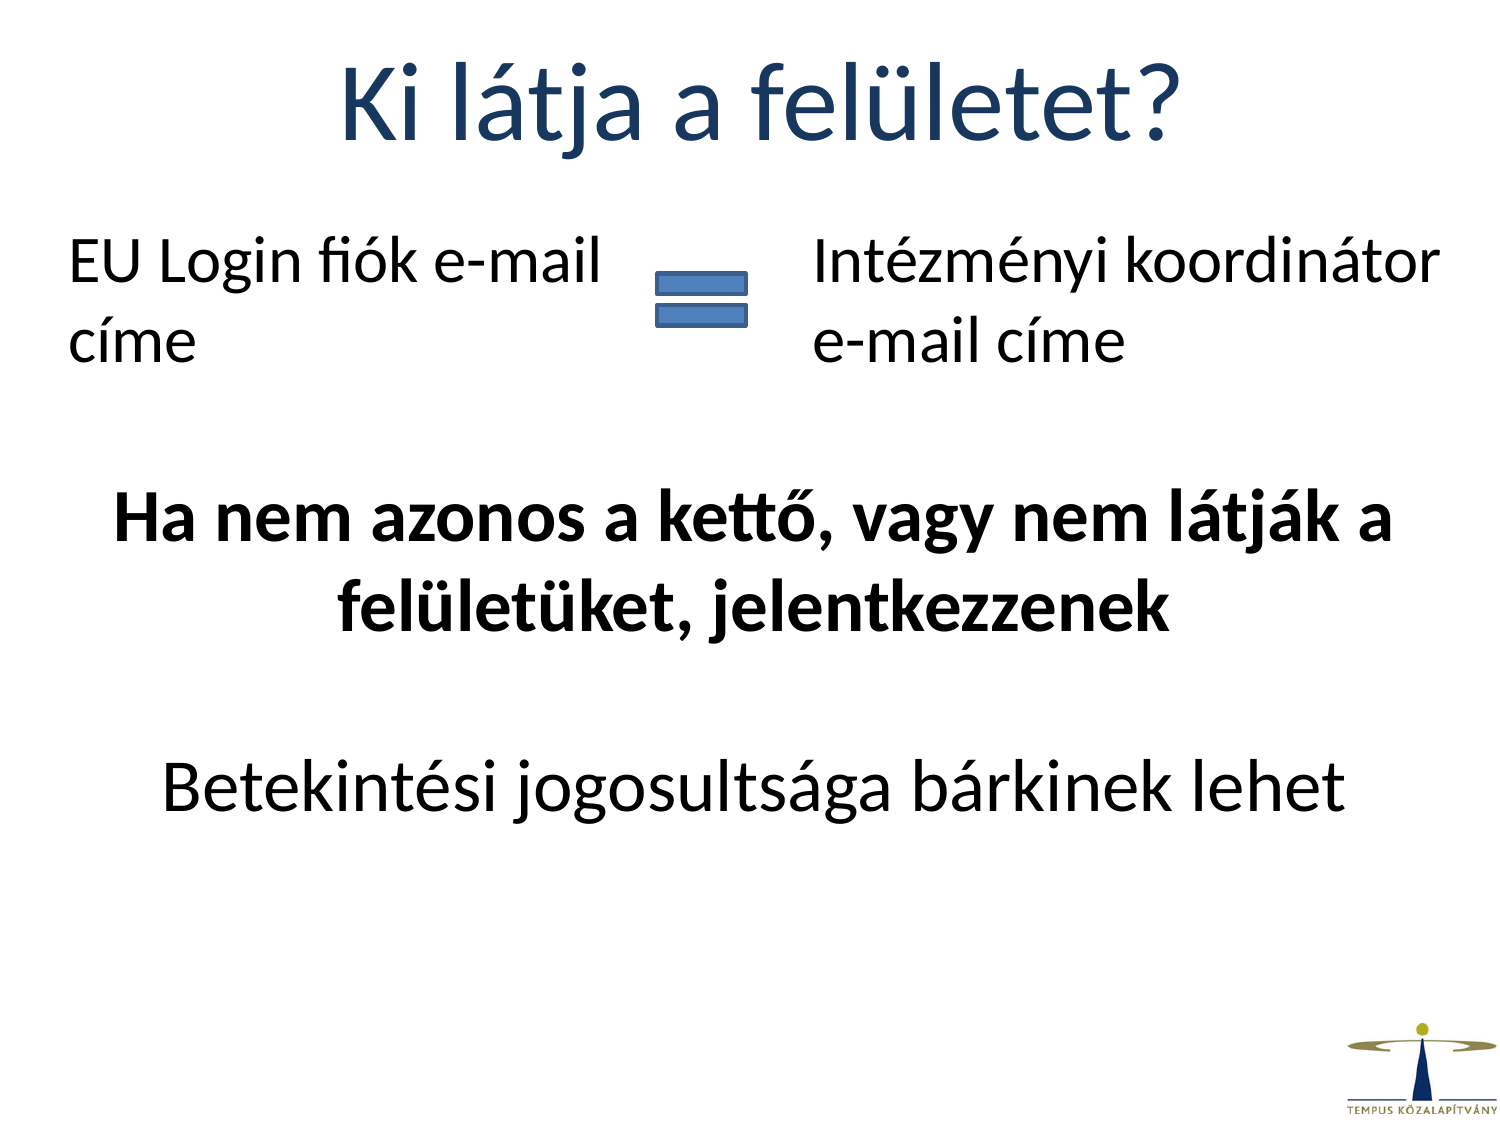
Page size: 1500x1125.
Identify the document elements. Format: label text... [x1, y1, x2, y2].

list EU Login fiók e-mail címe [53, 208, 716, 468]
list Intézményi koordinátor e-mail címe [797, 208, 1460, 468]
text_box [655, 303, 748, 328]
picture [1346, 1023, 1497, 1114]
text_box Ha nem azonos a kettő, vagy nem látják a felületüket, jelentkezzenek Betekintési jogosultsága bárkinek lehet [7, 468, 1500, 656]
text_box [655, 271, 748, 296]
title Ki látja a felületet? [29, 1, 1497, 189]
